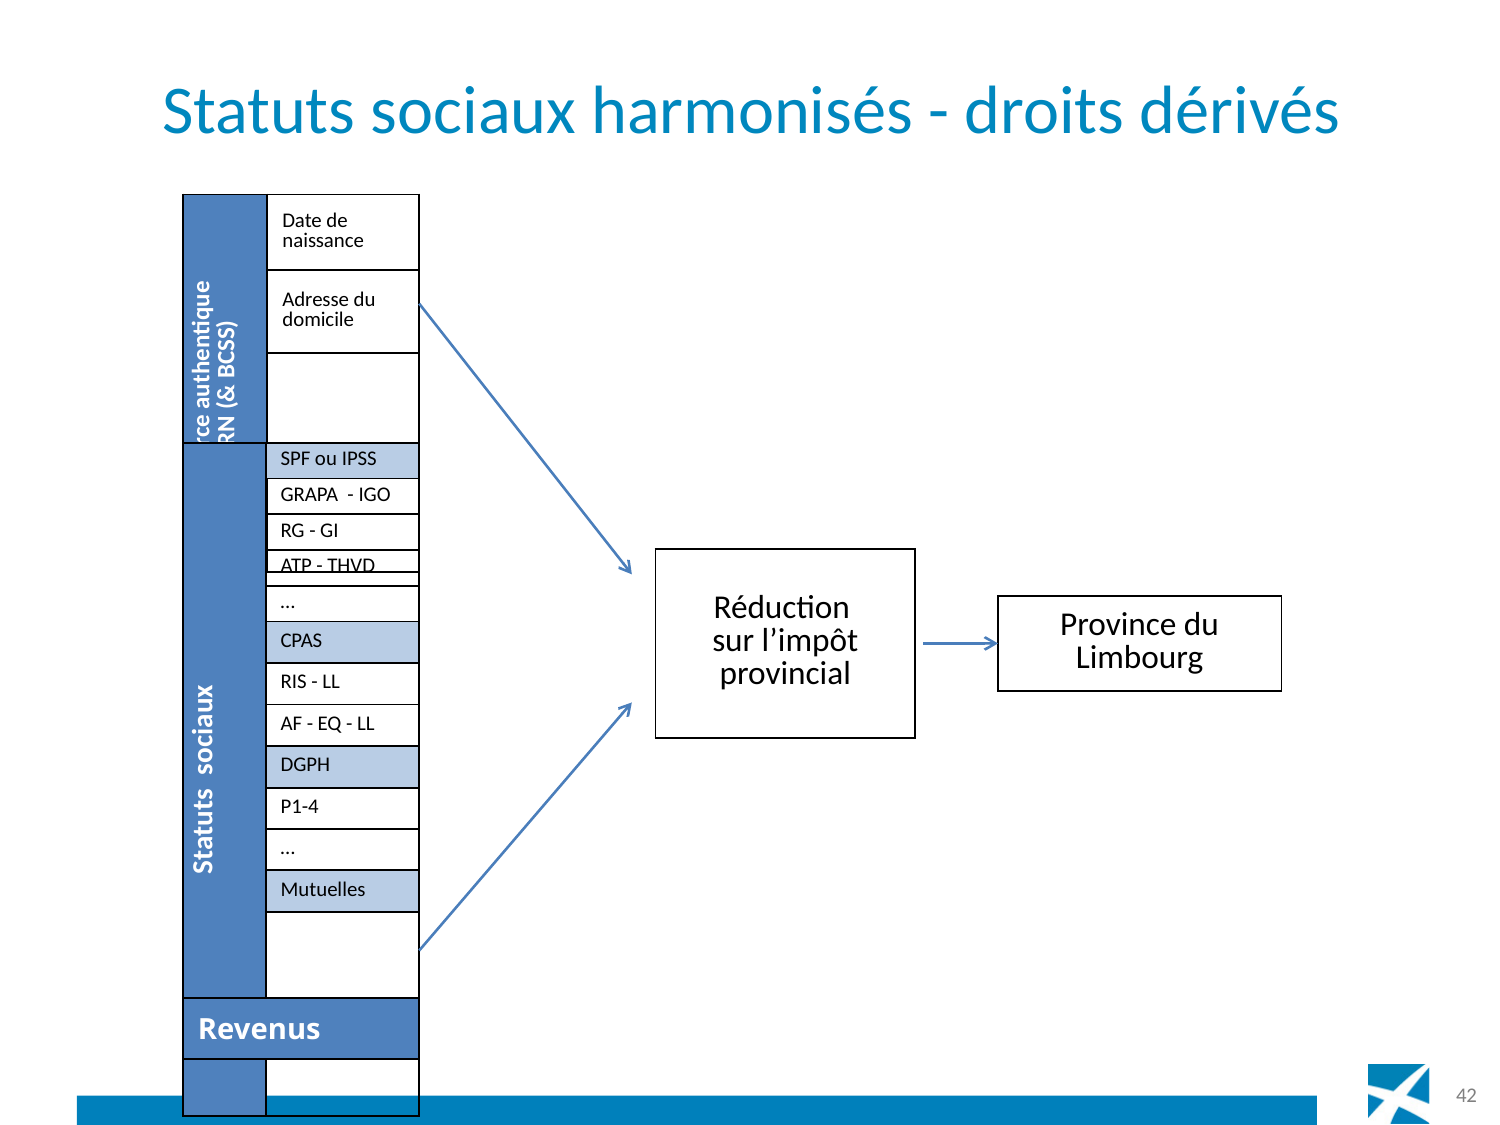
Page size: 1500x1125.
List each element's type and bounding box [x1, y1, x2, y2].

table_cell [267, 913, 418, 997]
table_header [267, 444, 418, 478]
table_cell [268, 271, 418, 352]
table_header [656, 550, 914, 737]
table_cell [268, 354, 418, 442]
table_header [999, 597, 1281, 690]
text_box [418, 702, 632, 951]
table_cell [267, 1060, 418, 1115]
table_cell [267, 830, 418, 869]
table_header [184, 999, 418, 1058]
table_header [184, 195, 266, 442]
text_box [418, 303, 632, 575]
table_cell [267, 789, 418, 828]
table_cell [267, 551, 418, 585]
table_header [268, 195, 418, 269]
table_header [184, 1060, 265, 1115]
table_cell [267, 664, 418, 704]
table_cell [267, 515, 418, 549]
title [76, 30, 1427, 183]
table_cell [267, 747, 418, 787]
table_cell [267, 622, 418, 662]
table_cell [267, 479, 418, 513]
slide_number [1368, 1064, 1492, 1125]
table_cell [267, 871, 418, 911]
table_header [184, 444, 265, 997]
table_cell [267, 705, 418, 745]
table_cell [267, 587, 418, 621]
